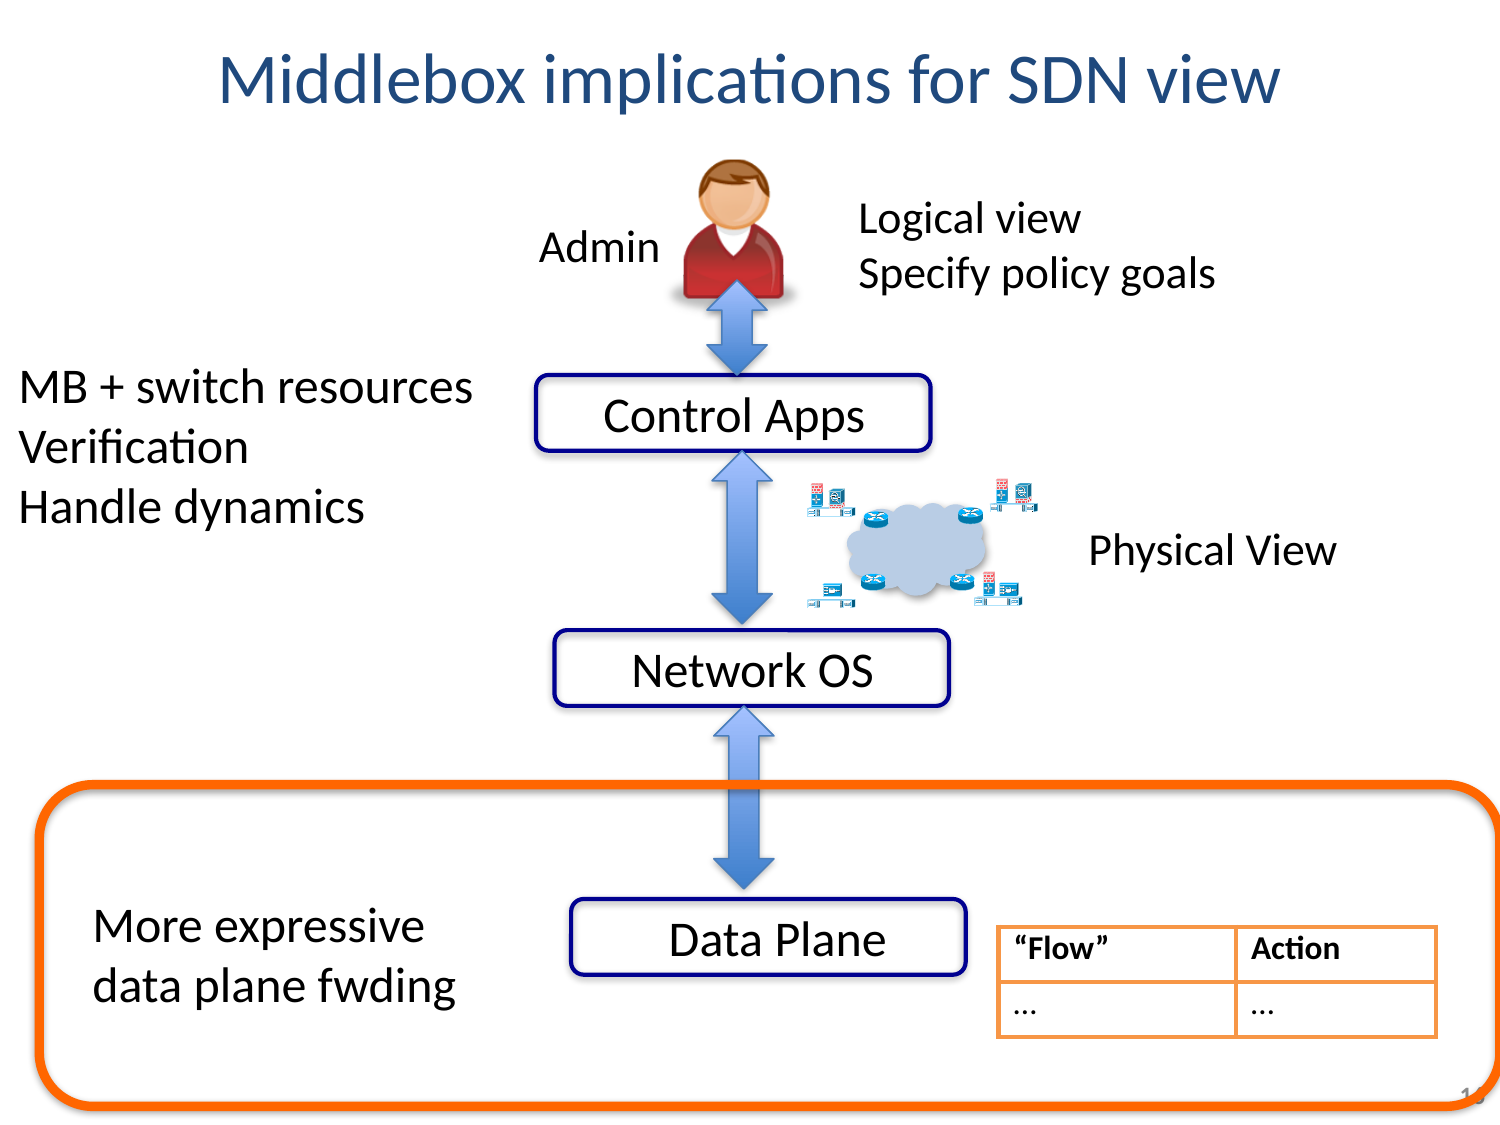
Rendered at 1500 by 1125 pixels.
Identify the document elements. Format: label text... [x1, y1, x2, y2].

text_box [38, 783, 1500, 1108]
text_box Admin [524, 209, 646, 280]
title Middlebox implications for SDN view [75, 0, 1425, 150]
text_box MB + switch resources Verification Handle dynamics [3, 346, 489, 541]
picture [651, 156, 815, 319]
slide_number 16 [1397, 1078, 1500, 1125]
text_box Logical view Specify policy goals [843, 180, 1232, 306]
text_box Physical View [1073, 512, 1395, 582]
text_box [806, 478, 1038, 609]
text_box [696, 327, 773, 626]
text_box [714, 454, 791, 882]
